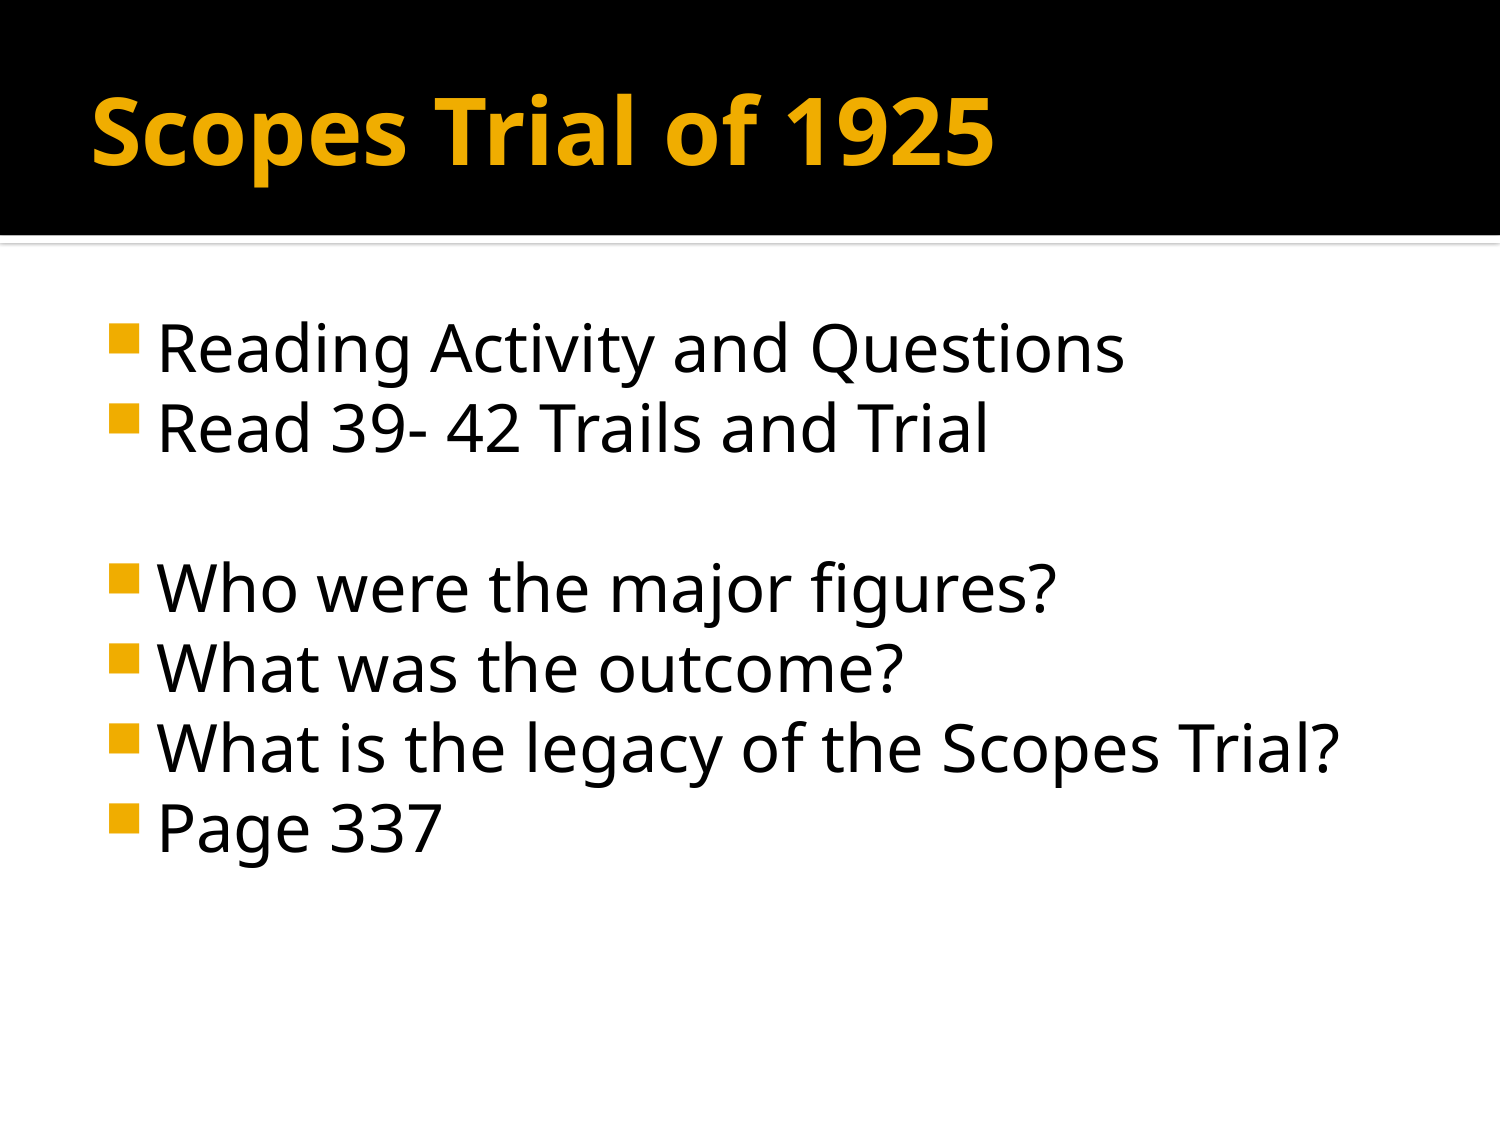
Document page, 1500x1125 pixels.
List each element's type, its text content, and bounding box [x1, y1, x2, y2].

list Reading Activity and Questions Read 39- 42 Trails and Trial Who were the major figures? What was the outcome? What is the legacy of the Scopes Trial? Page 337 [75, 291, 1425, 1050]
title Scopes Trial of 1925 [75, 25, 1425, 231]
